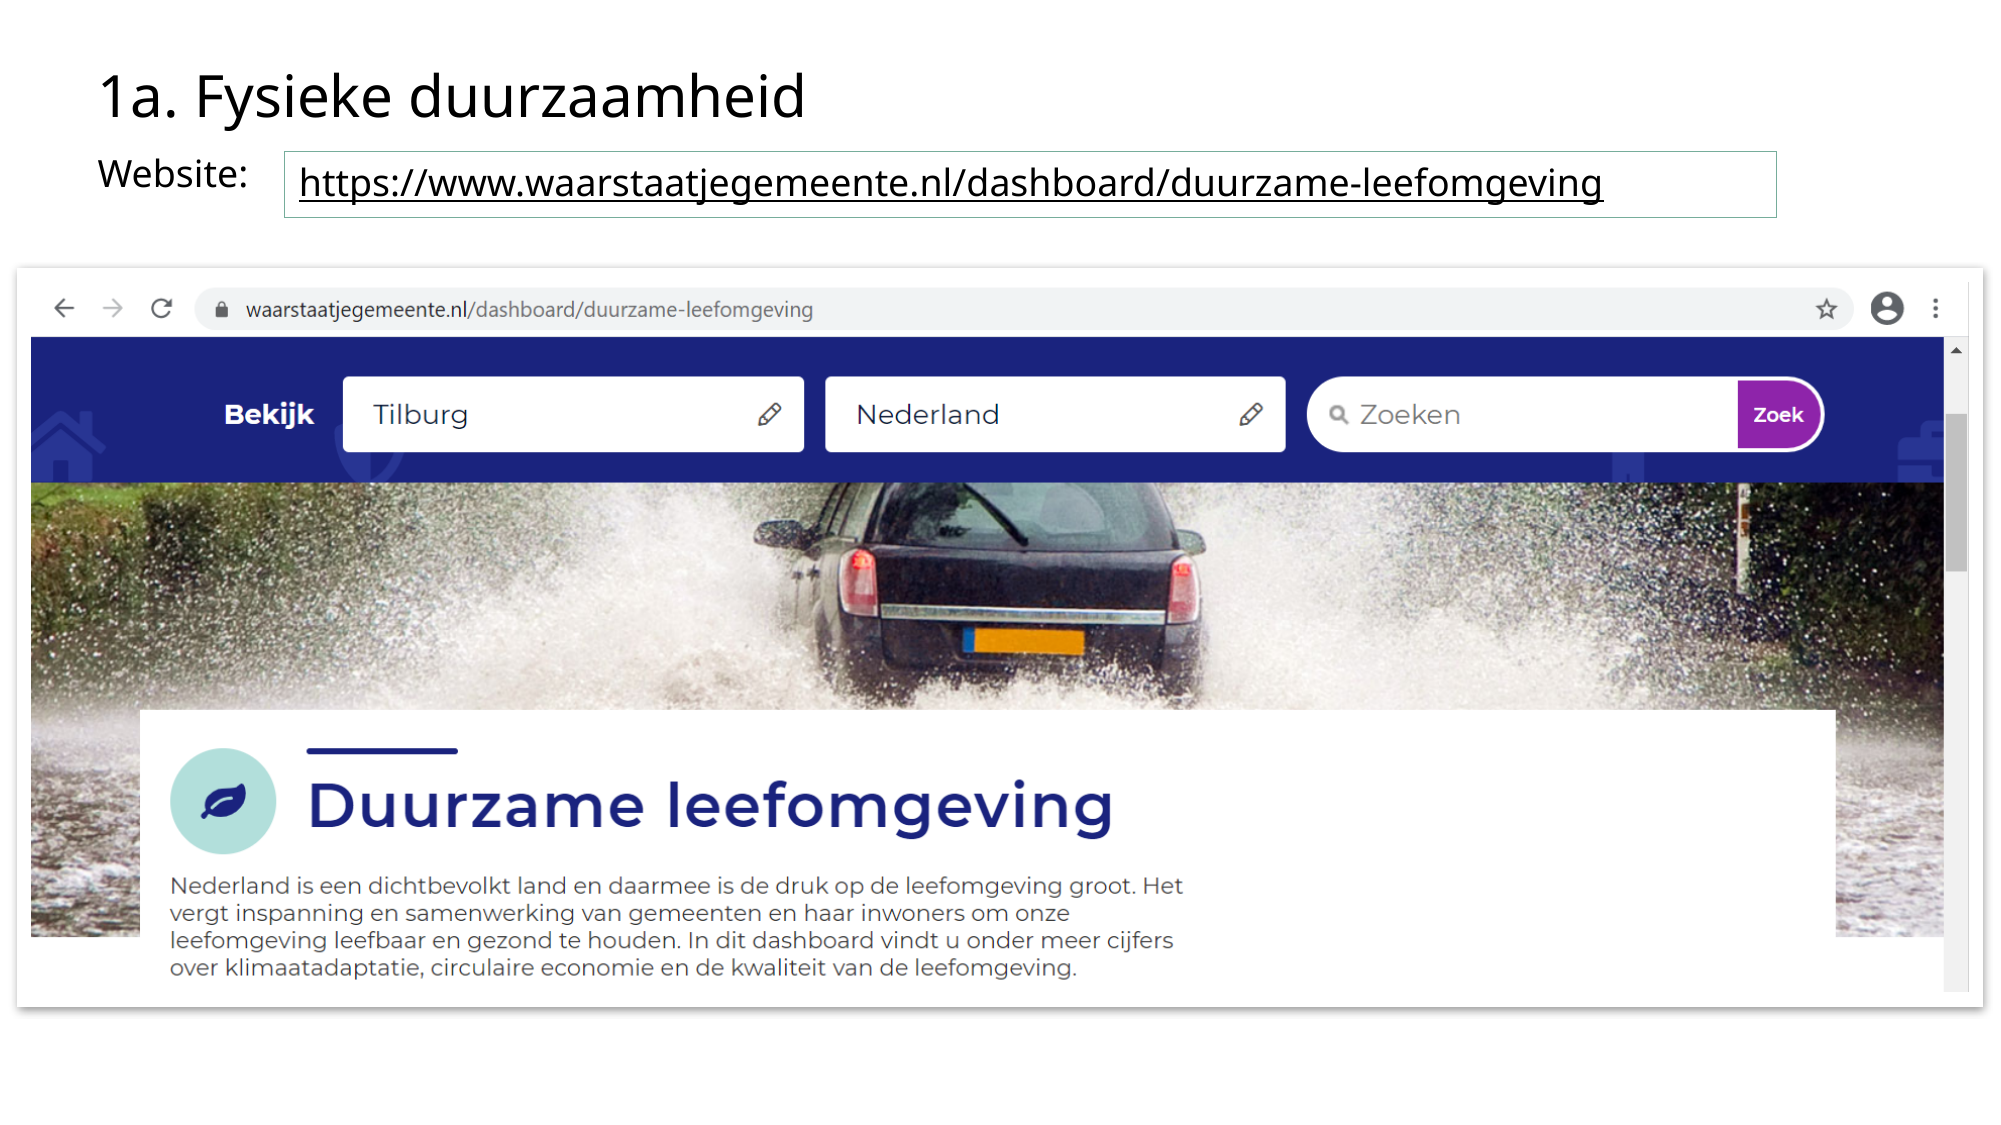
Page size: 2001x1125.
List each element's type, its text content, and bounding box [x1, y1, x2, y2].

text_box 1a. Fysieke duurzaamheid Website: [82, 52, 1019, 216]
text_box https://www.waarstaatjegemeente.nl/dashboard/duurzame-leefomgeving [284, 151, 1777, 218]
picture [31, 282, 1969, 993]
